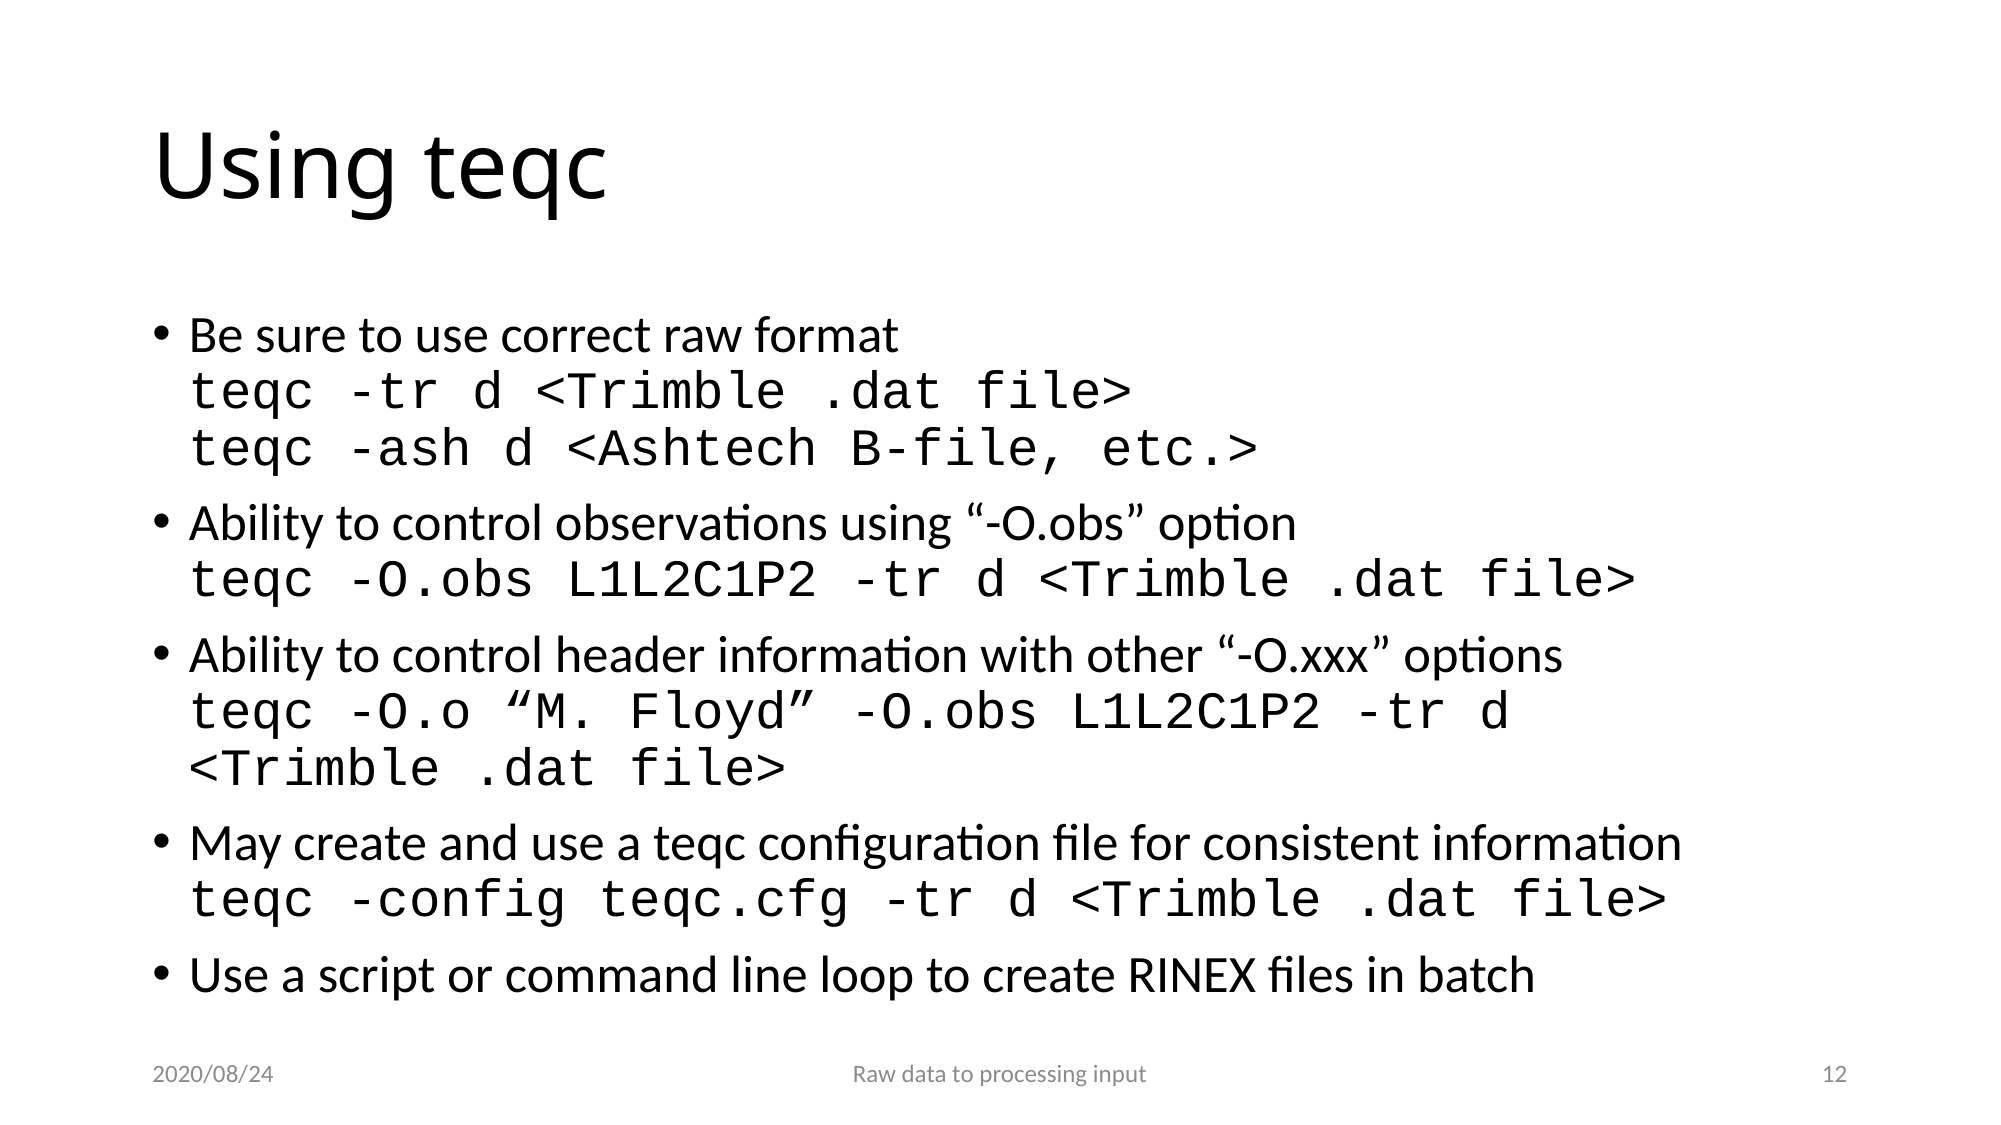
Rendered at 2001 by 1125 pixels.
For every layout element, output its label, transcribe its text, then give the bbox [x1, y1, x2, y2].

footer Raw data to processing input [662, 1042, 1338, 1103]
slide_number 11 [1412, 1042, 1863, 1103]
list Be sure to use correct raw format teqc -tr d <Trimble .dat file> teqc -ash d <Ashtech B-file, etc.> Ability to control observations using “-O.obs” option teqc -O.obs L1L2C1P2 -tr d <Trimble .dat file> Ability to control header information with other “-O.xxx” options teqc -O.o “M. Floyd” -O.obs L1L2C1P2 -tr d <Trimble .dat file> May create and use a teqc configuration file for consistent information teqc -config teqc.cfg -tr d <Trimble .dat file> Use a script or command line loop to create RINEX files in batch [137, 299, 1863, 1014]
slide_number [137, 1042, 588, 1103]
title Using teqc [137, 59, 1863, 278]
